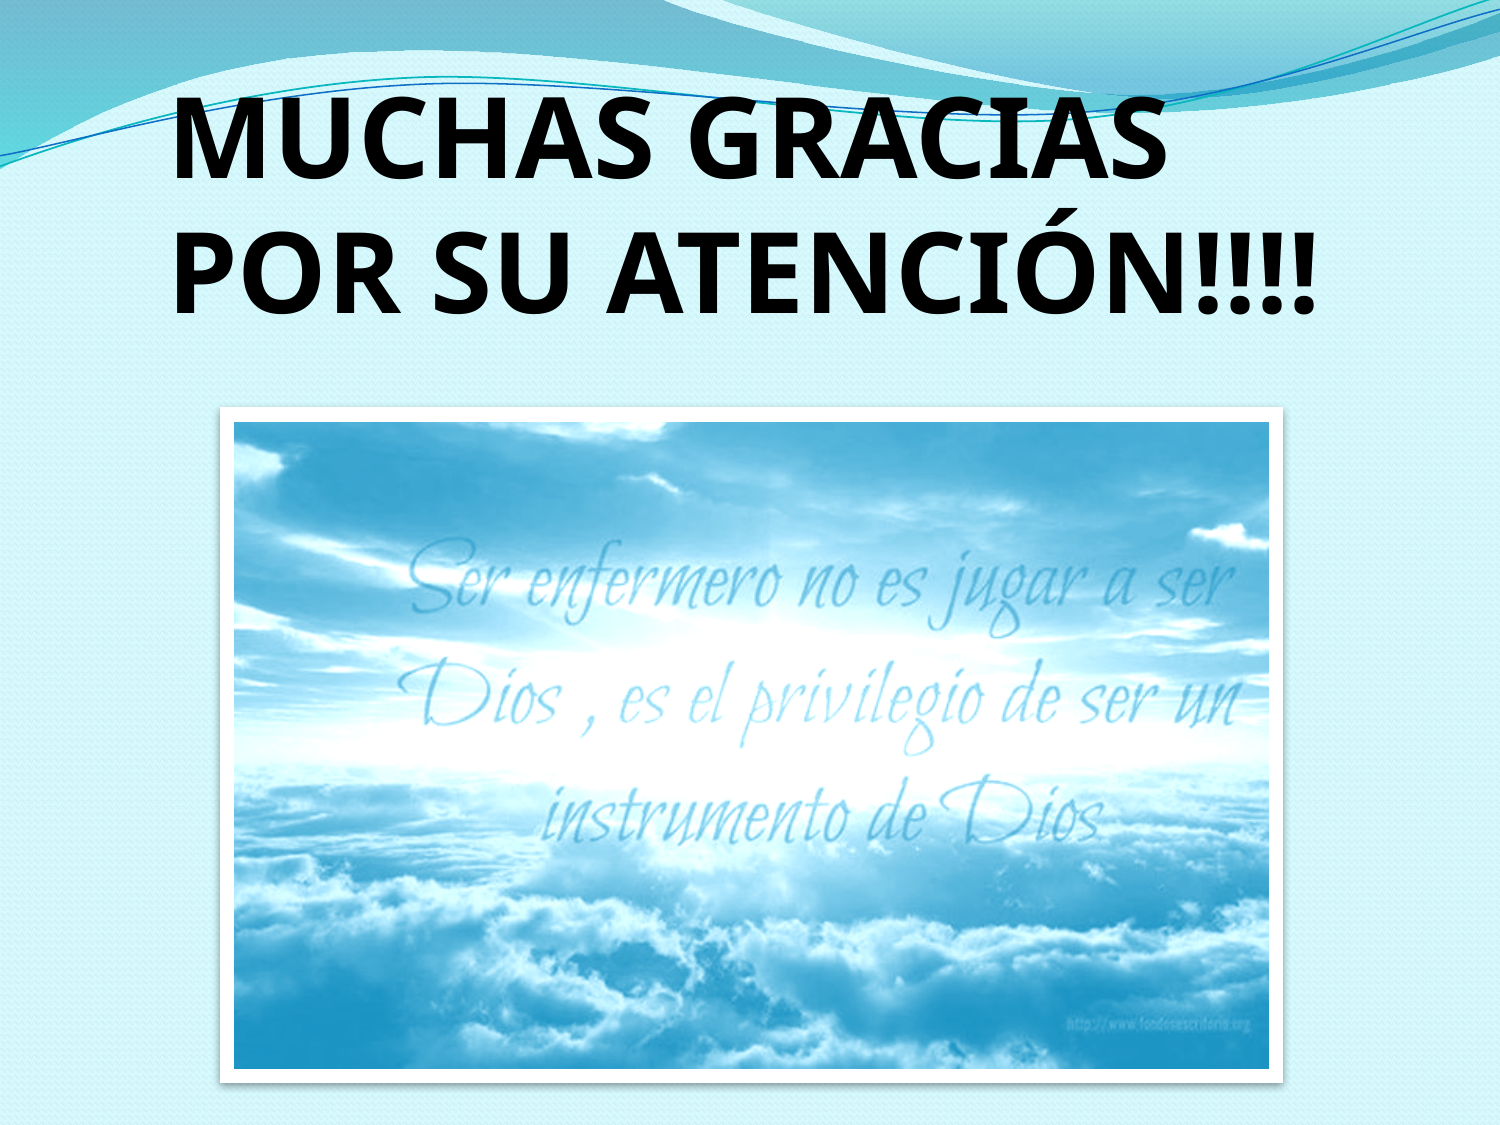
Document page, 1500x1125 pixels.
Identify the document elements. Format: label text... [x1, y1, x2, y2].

text_box MUCHAS GRACIAS POR SU ATENCIÓN!!!! [152, 58, 1407, 344]
picture [234, 421, 1269, 1069]
